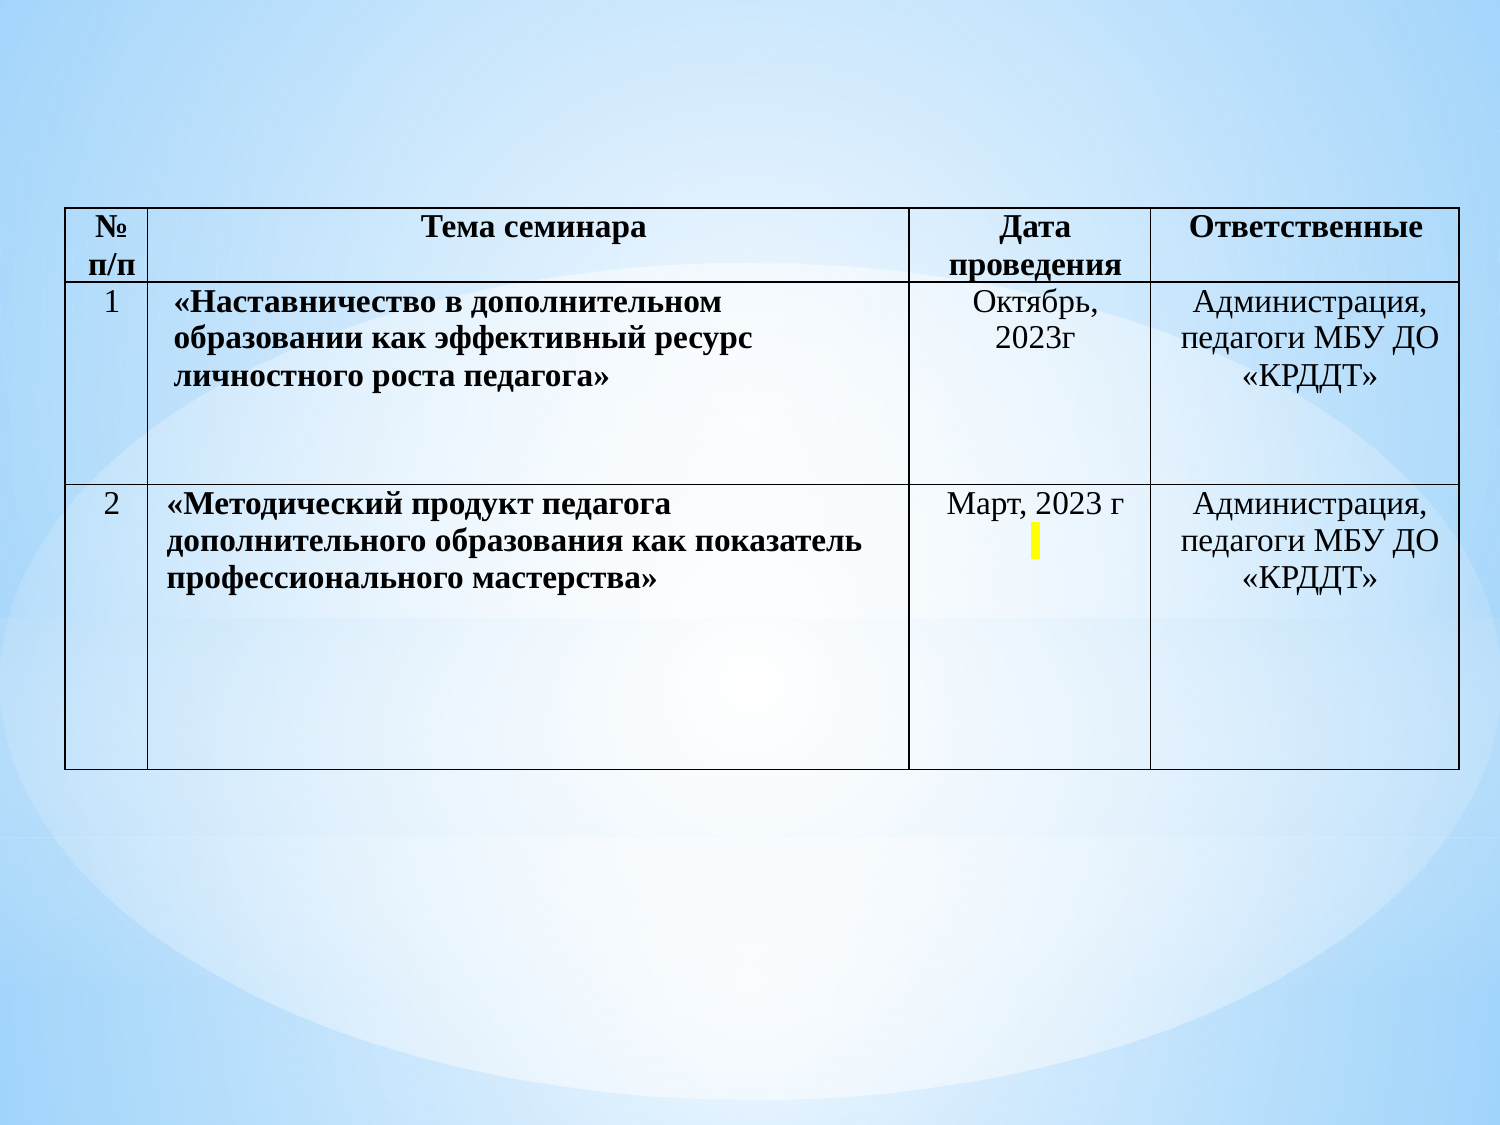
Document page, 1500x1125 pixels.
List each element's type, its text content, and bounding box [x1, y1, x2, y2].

table_cell «Наставничество в дополнительном образовании как эффективный ресурс личностного роста педагога» [148, 283, 908, 484]
table_cell «Методический продукт педагога дополнительного образования как показатель профессионального мастерства» [148, 485, 908, 769]
table_header № п/п [66, 209, 147, 281]
table_cell Администрация, педагоги МБУ ДО «КРДДТ» [1151, 485, 1458, 769]
table_cell 2 [66, 485, 147, 769]
table_header Ответственные [1151, 209, 1458, 281]
table_cell 1 [66, 283, 147, 484]
table_cell Март, 2023 г [910, 485, 1150, 769]
table_cell Администрация, педагоги МБУ ДО «КРДДТ» [1151, 283, 1458, 484]
table_cell Октябрь, 2023г [910, 283, 1150, 484]
table_header Дата проведения [910, 209, 1150, 281]
table_header Тема семинара [148, 209, 908, 281]
